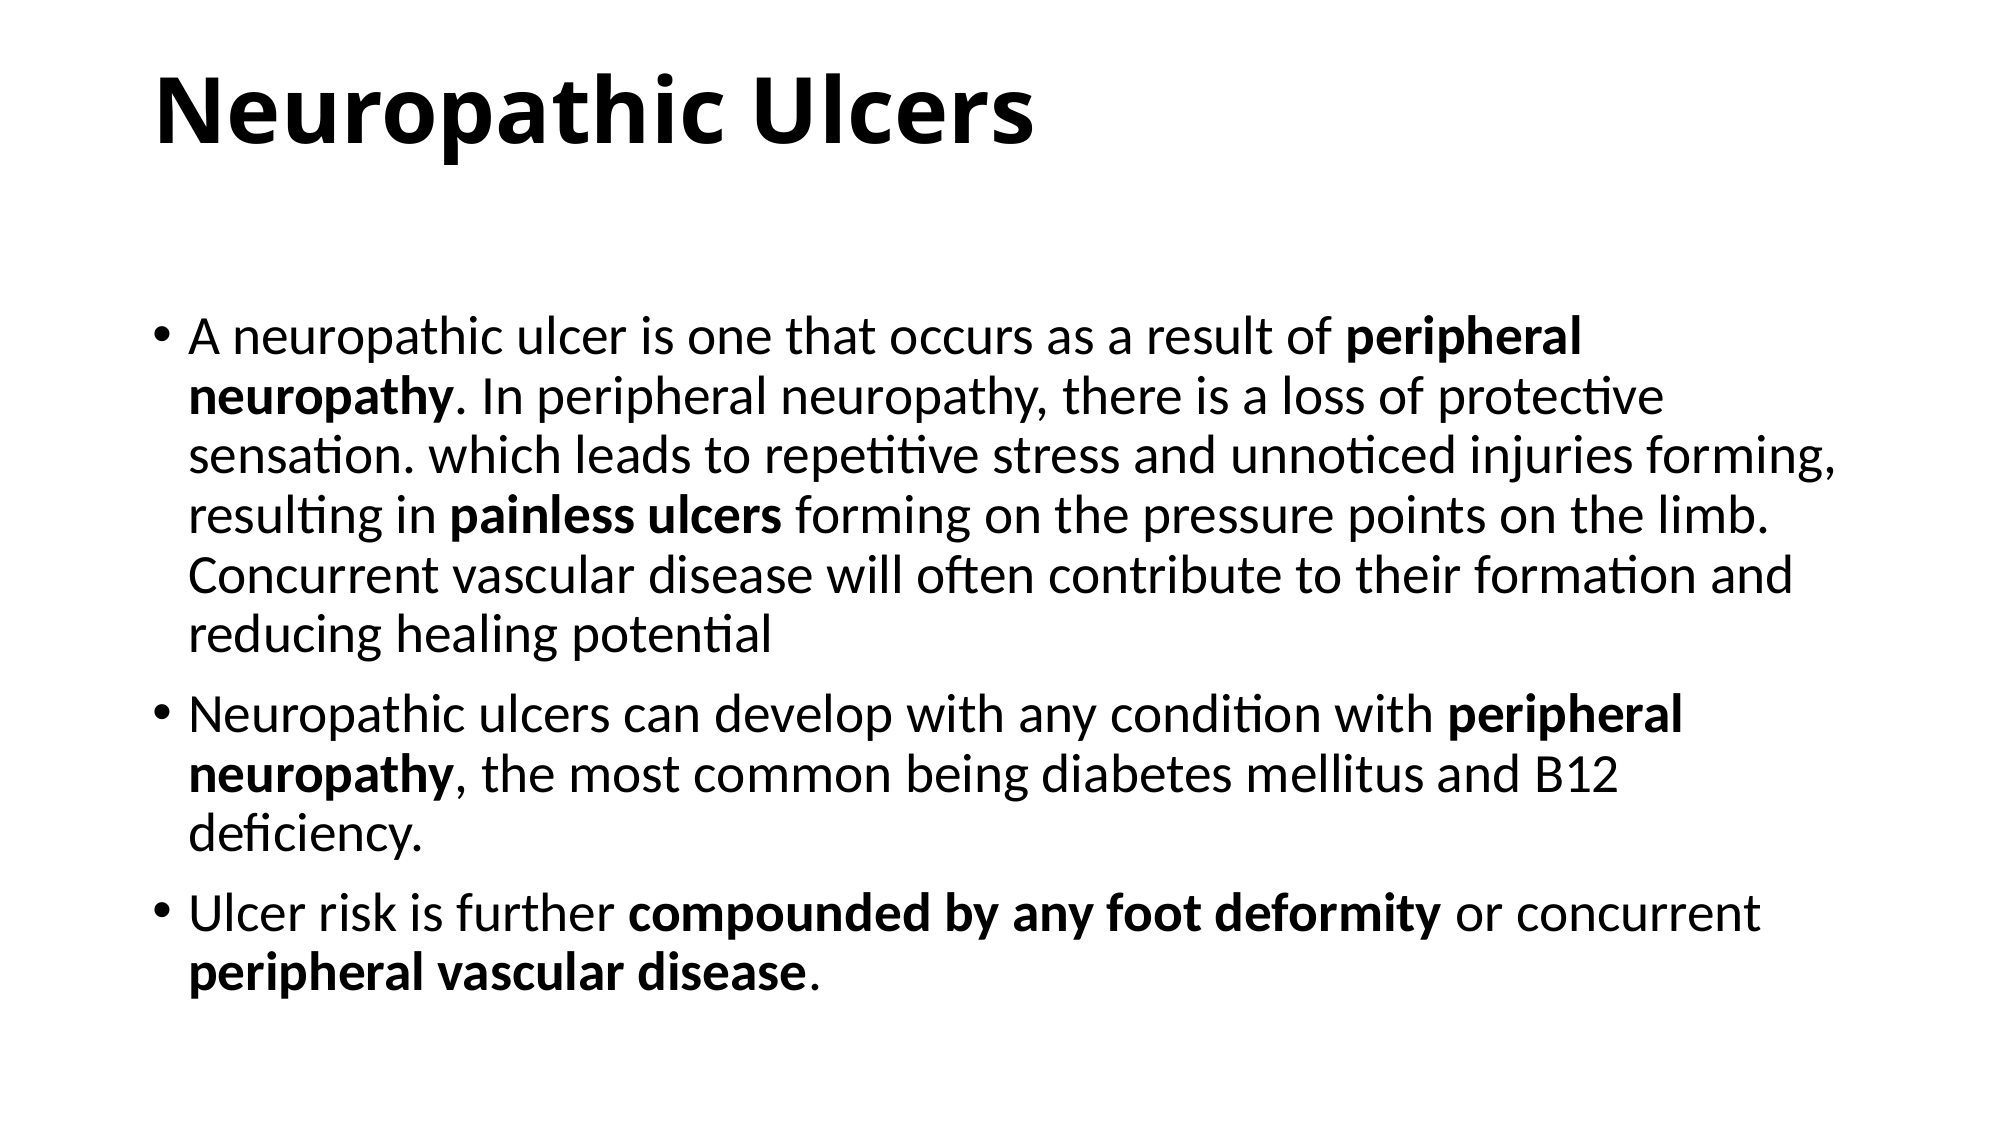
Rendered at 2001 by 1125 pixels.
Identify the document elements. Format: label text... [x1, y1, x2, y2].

list A neuropathic ulcer is one that occurs as a result of peripheral neuropathy. In peripheral neuropathy, there is a loss of protective sensation. which leads to repetitive stress and unnoticed injuries forming, resulting in painless ulcers forming on the pressure points on the limb. Concurrent vascular disease will often contribute to their formation and reducing healing potential Neuropathic ulcers can develop with any condition with peripheral neuropathy, the most common being diabetes mellitus and B12 deficiency. Ulcer risk is further compounded by any foot deformity or concurrent peripheral vascular disease. [137, 299, 1863, 1014]
title Neuropathic Ulcers [137, 59, 1863, 278]
